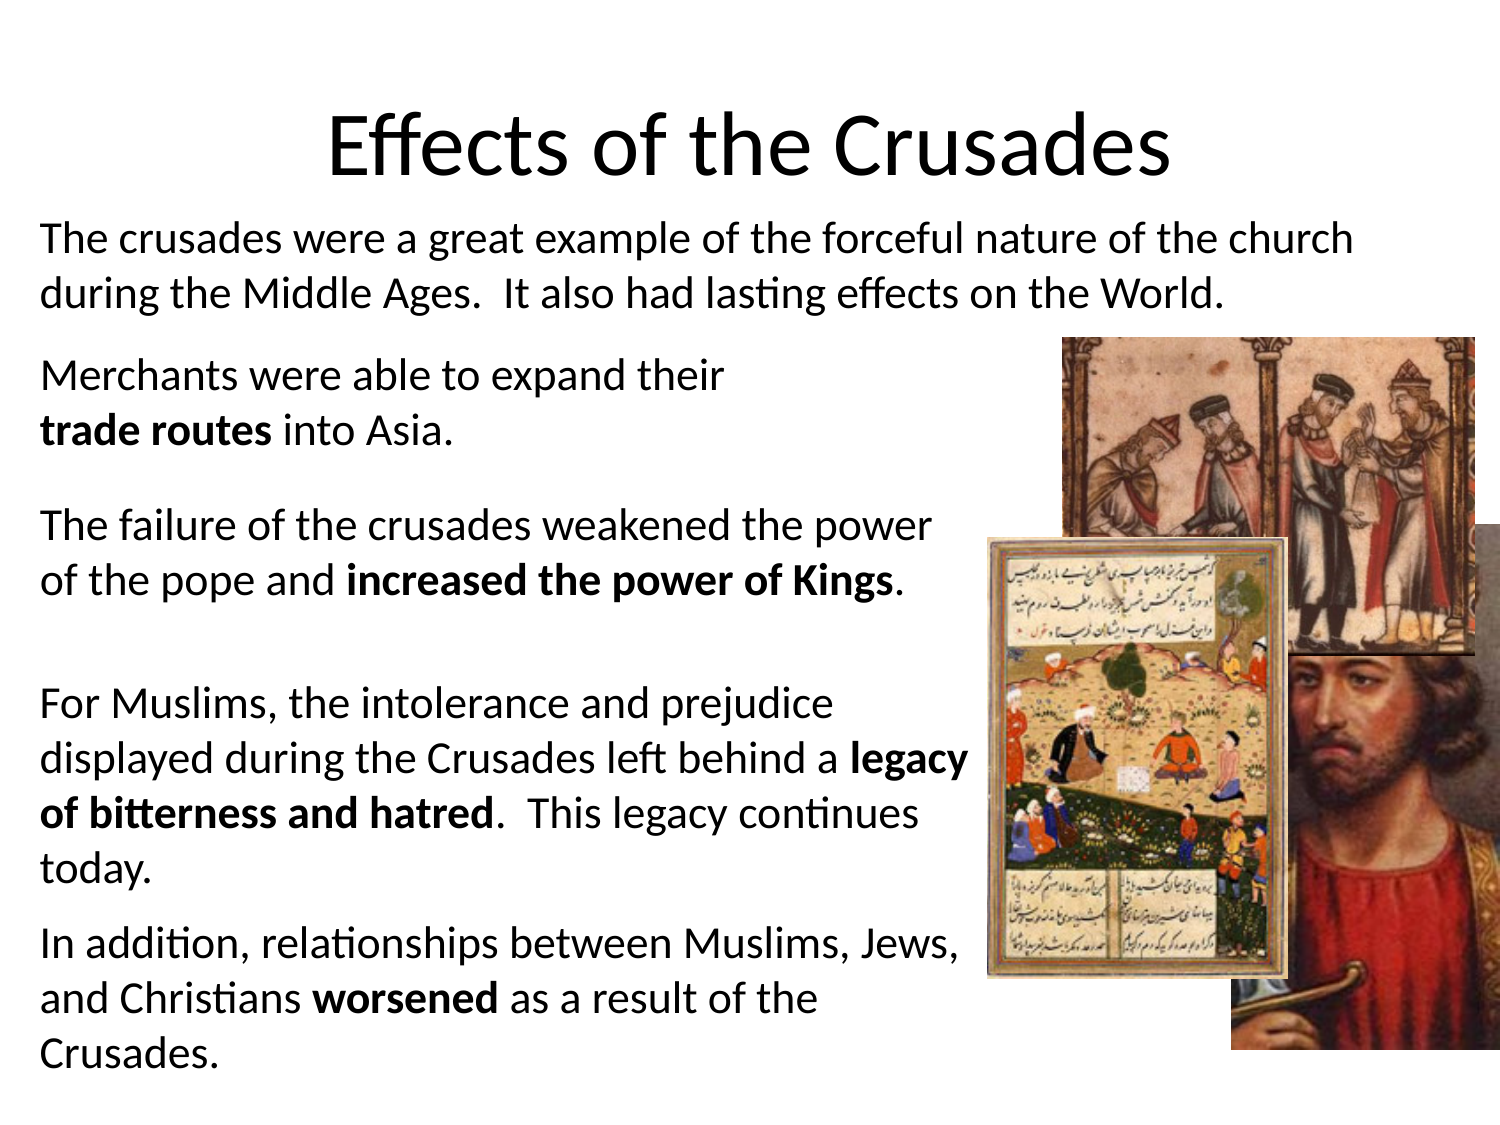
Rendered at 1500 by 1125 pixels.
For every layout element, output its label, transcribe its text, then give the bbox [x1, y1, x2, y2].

text_box Merchants were able to expand their trade routes into Asia. [24, 337, 800, 463]
title Effects of the Crusades [75, 45, 1425, 199]
text_box The failure of the crusades weakened the power of the pope and increased the power of Kings. [24, 487, 975, 613]
text_box For Muslims, the intolerance and prejudice displayed during the Crusades left behind a legacy of bitterness and hatred. This legacy continues today. In addition, relationships between Muslims, Jews, and Christians worsened as a result of the Crusades. [24, 665, 1000, 1086]
picture [987, 337, 1500, 1051]
text_box The crusades were a great example of the forceful nature of the church during the Middle Ages. It also had lasting effects on the World. [24, 199, 1450, 325]
